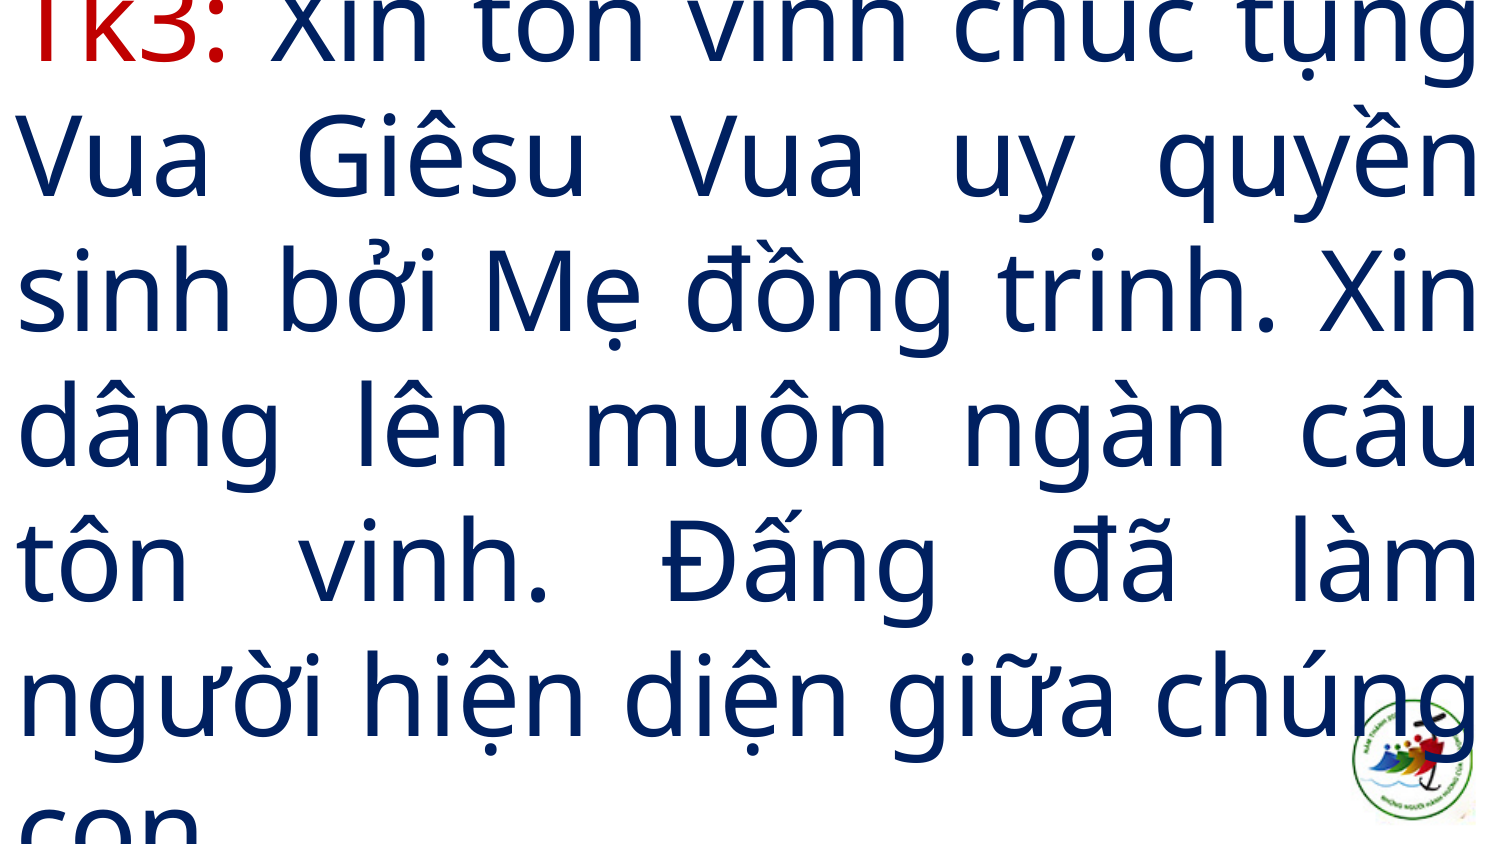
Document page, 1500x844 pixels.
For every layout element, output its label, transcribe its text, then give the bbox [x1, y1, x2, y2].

title Tk3: Xin tôn vinh chúc tụng Vua Giêsu Vua uy quyền sinh bởi Mẹ đồng trinh. Xin dâng lên muôn ngàn câu tôn vinh. Đấng đã làm người hiện diện giữa chúng con. [0, 0, 1500, 844]
